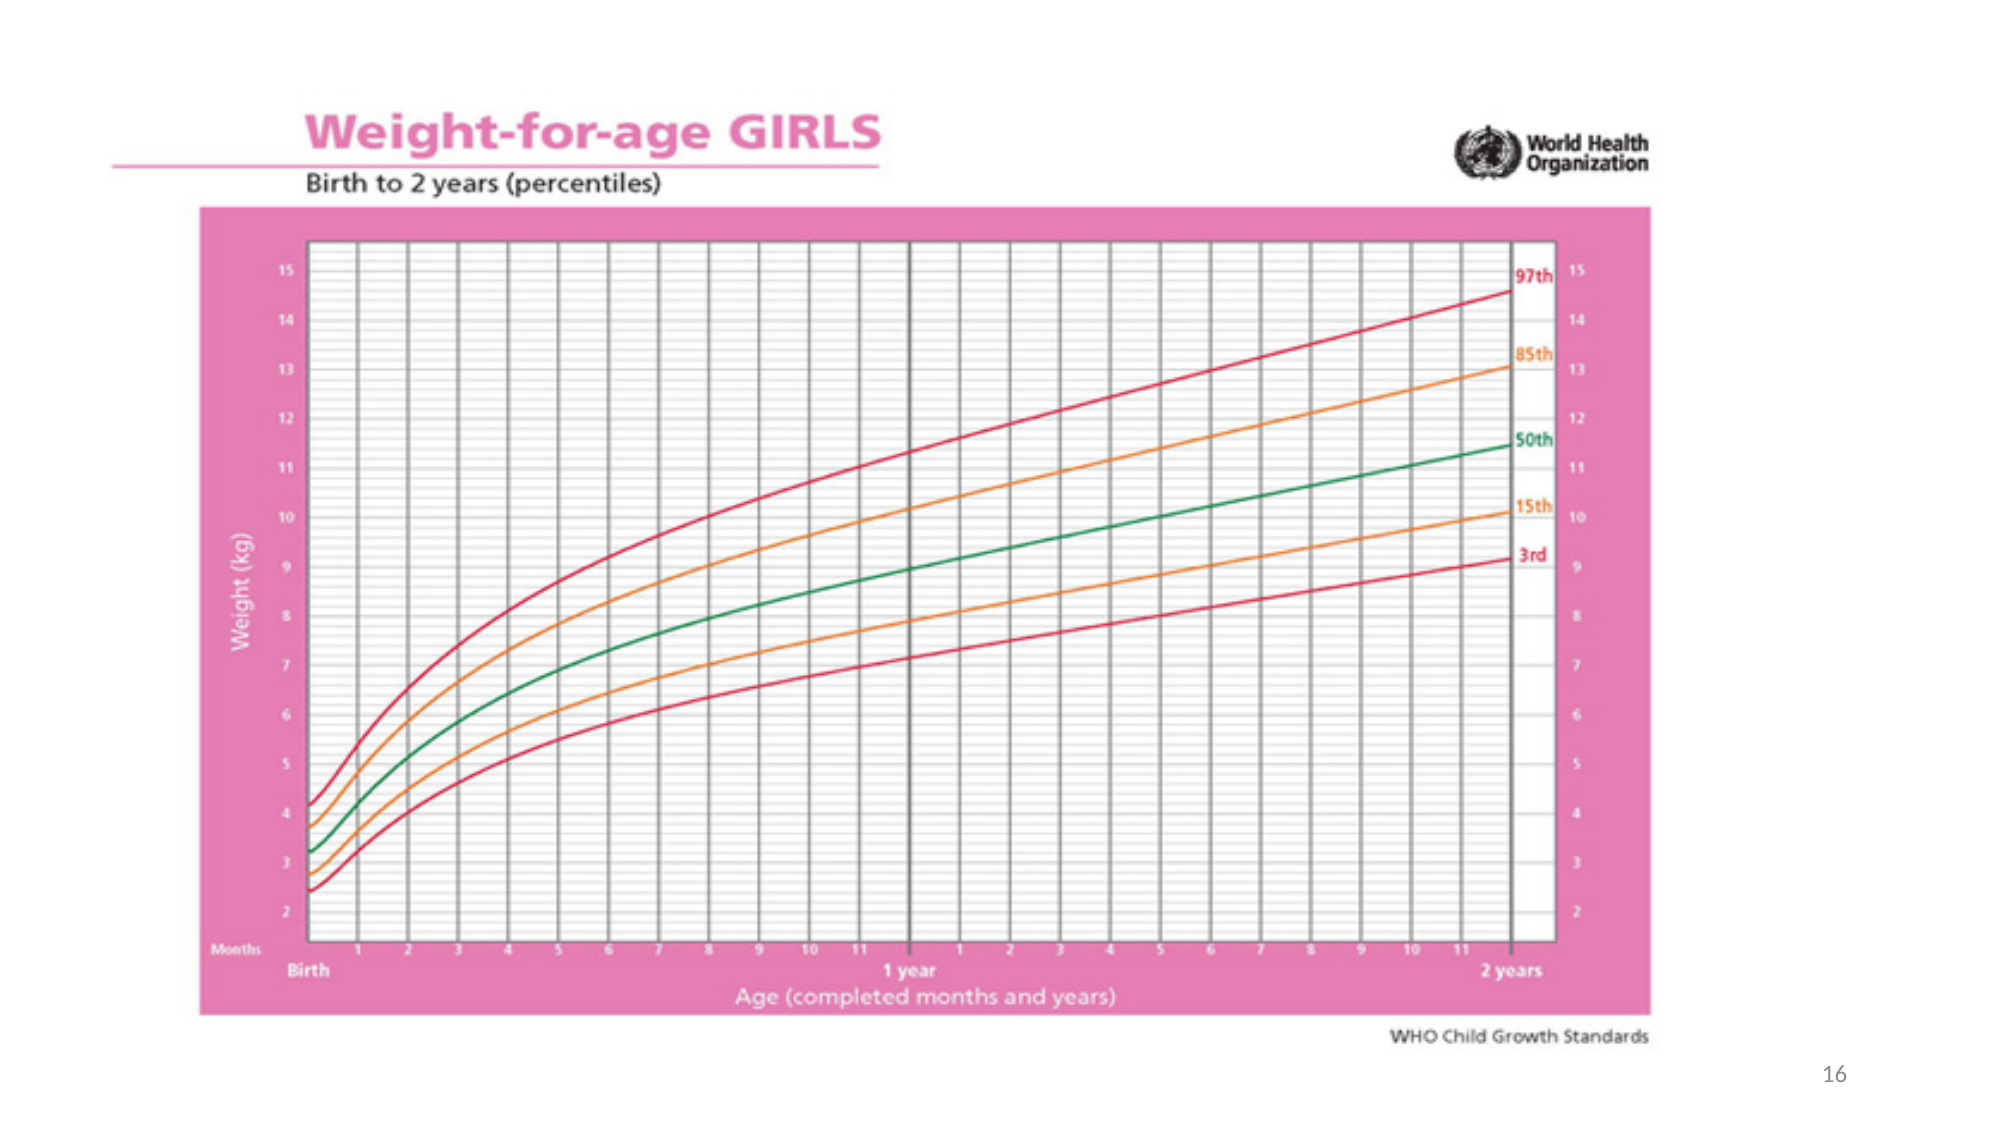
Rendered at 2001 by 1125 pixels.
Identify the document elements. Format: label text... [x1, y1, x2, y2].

picture [88, 25, 1764, 1103]
slide_number 16 [1764, 1042, 1863, 1103]
